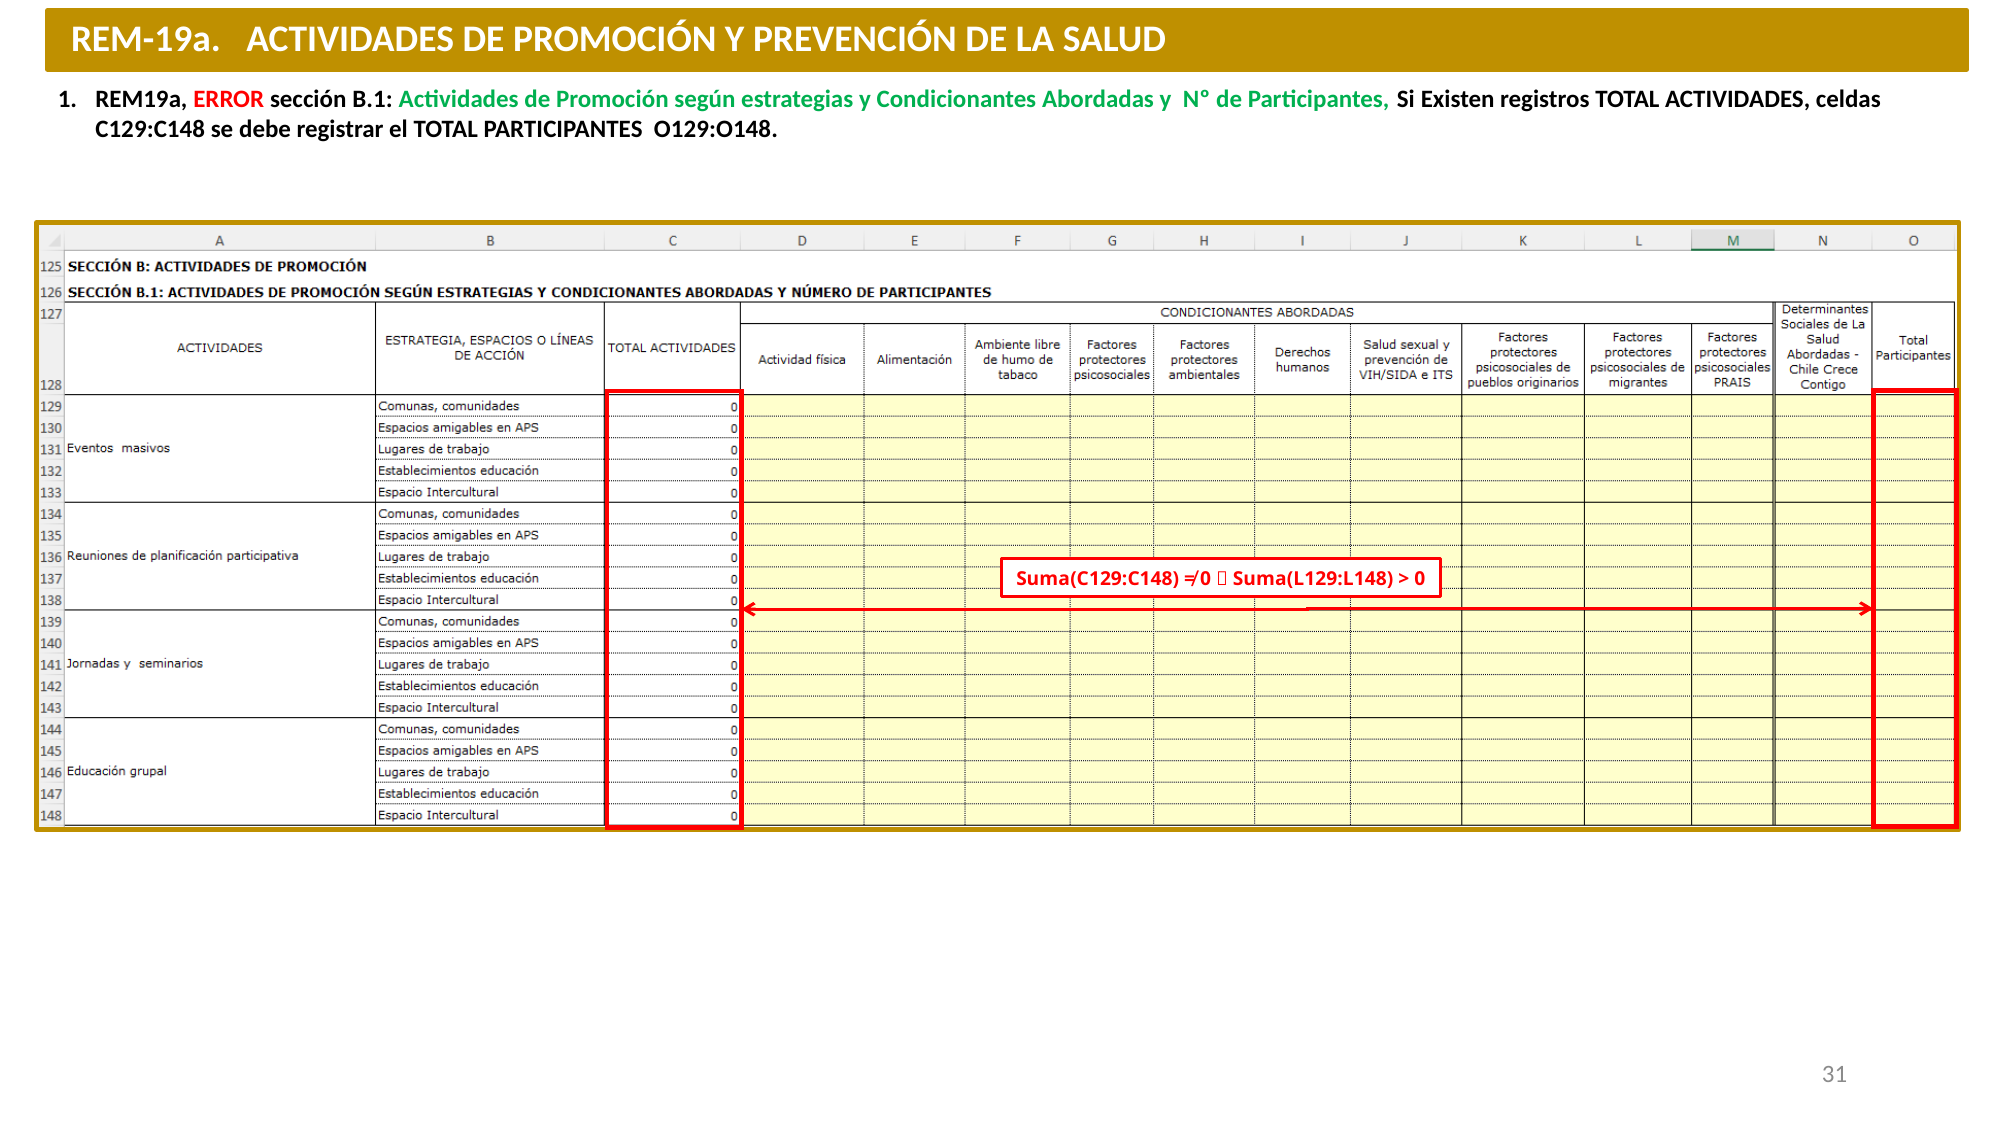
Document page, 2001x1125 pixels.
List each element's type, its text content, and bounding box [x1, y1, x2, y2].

slide_number 31 [1412, 1042, 1863, 1103]
title REM-19a. ACTIVIDADES DE PROMOCIÓN Y PREVENCIÓN DE LA SALUD [47, 10, 1967, 70]
text_box REM19a, ERROR sección B.1: Actividades de Promoción según estrategias y Condicionantes Abordadas y Nº de Participantes, Si Existen registros TOTAL ACTIVIDADES, celdas C129:C148 se debe registrar el TOTAL PARTICIPANTES O129:O148. [43, 75, 1963, 151]
picture [38, 224, 1957, 828]
